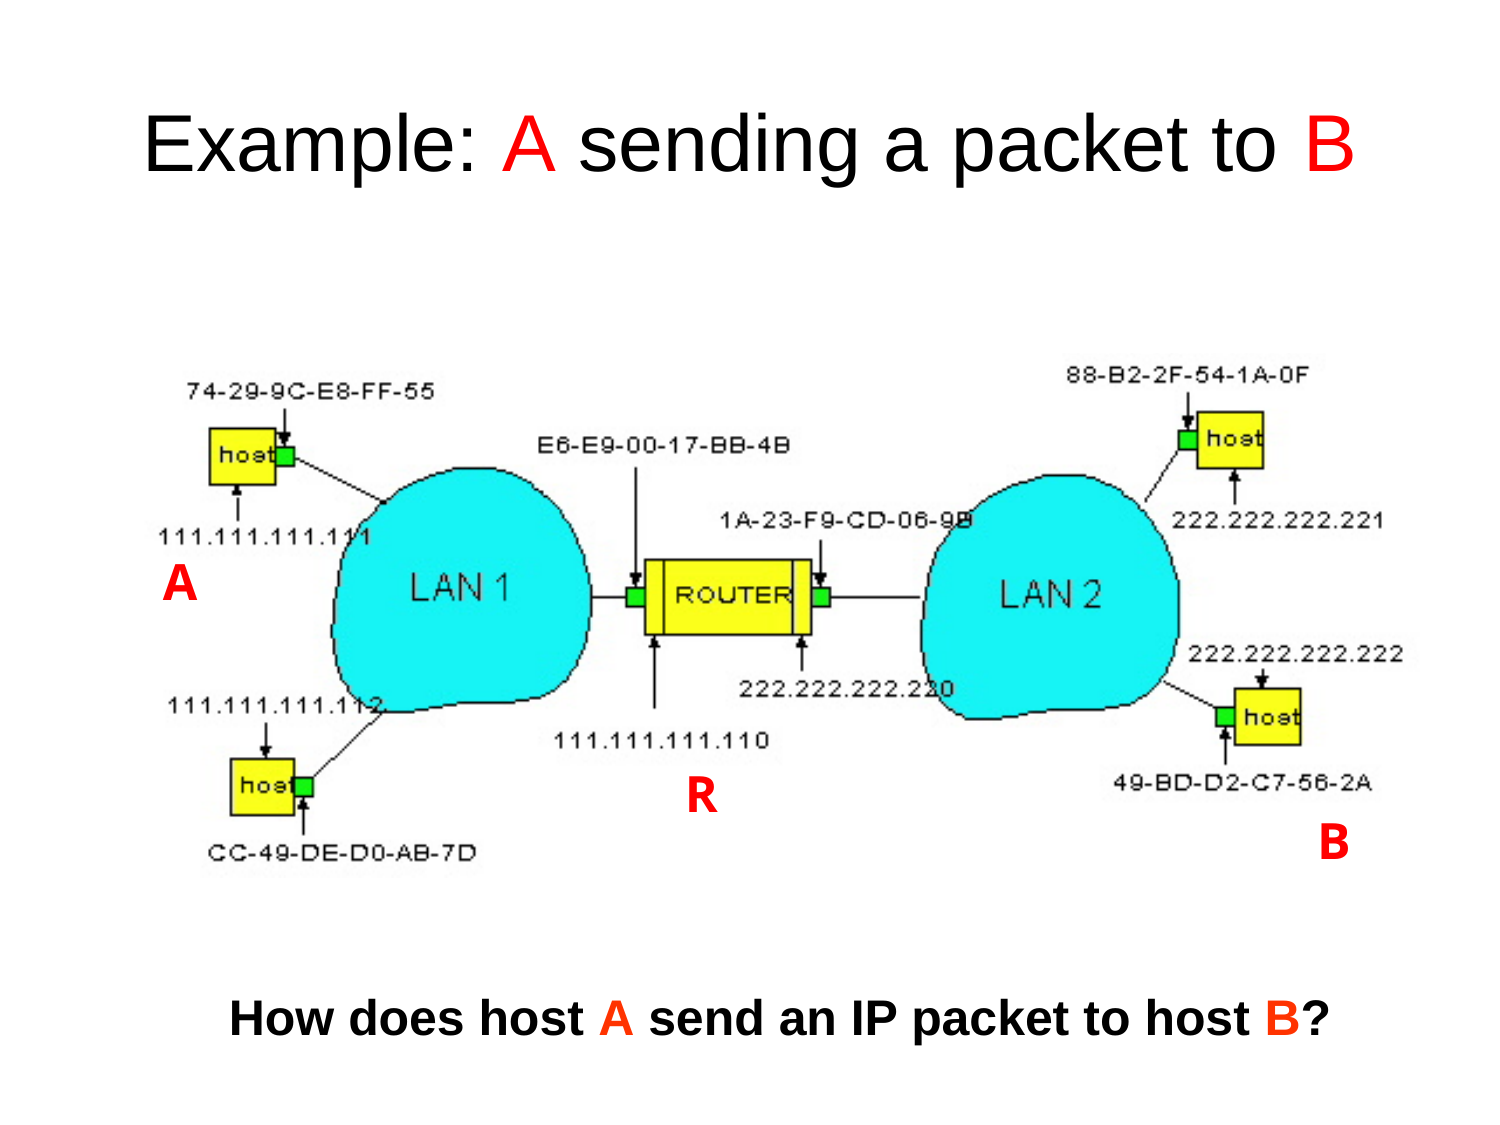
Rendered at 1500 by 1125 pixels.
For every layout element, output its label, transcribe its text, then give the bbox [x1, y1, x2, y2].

list How does host A send an IP packet to host B? [213, 977, 1365, 1060]
title Example: A sending a packet to B [75, 45, 1425, 233]
picture [90, 353, 1438, 878]
